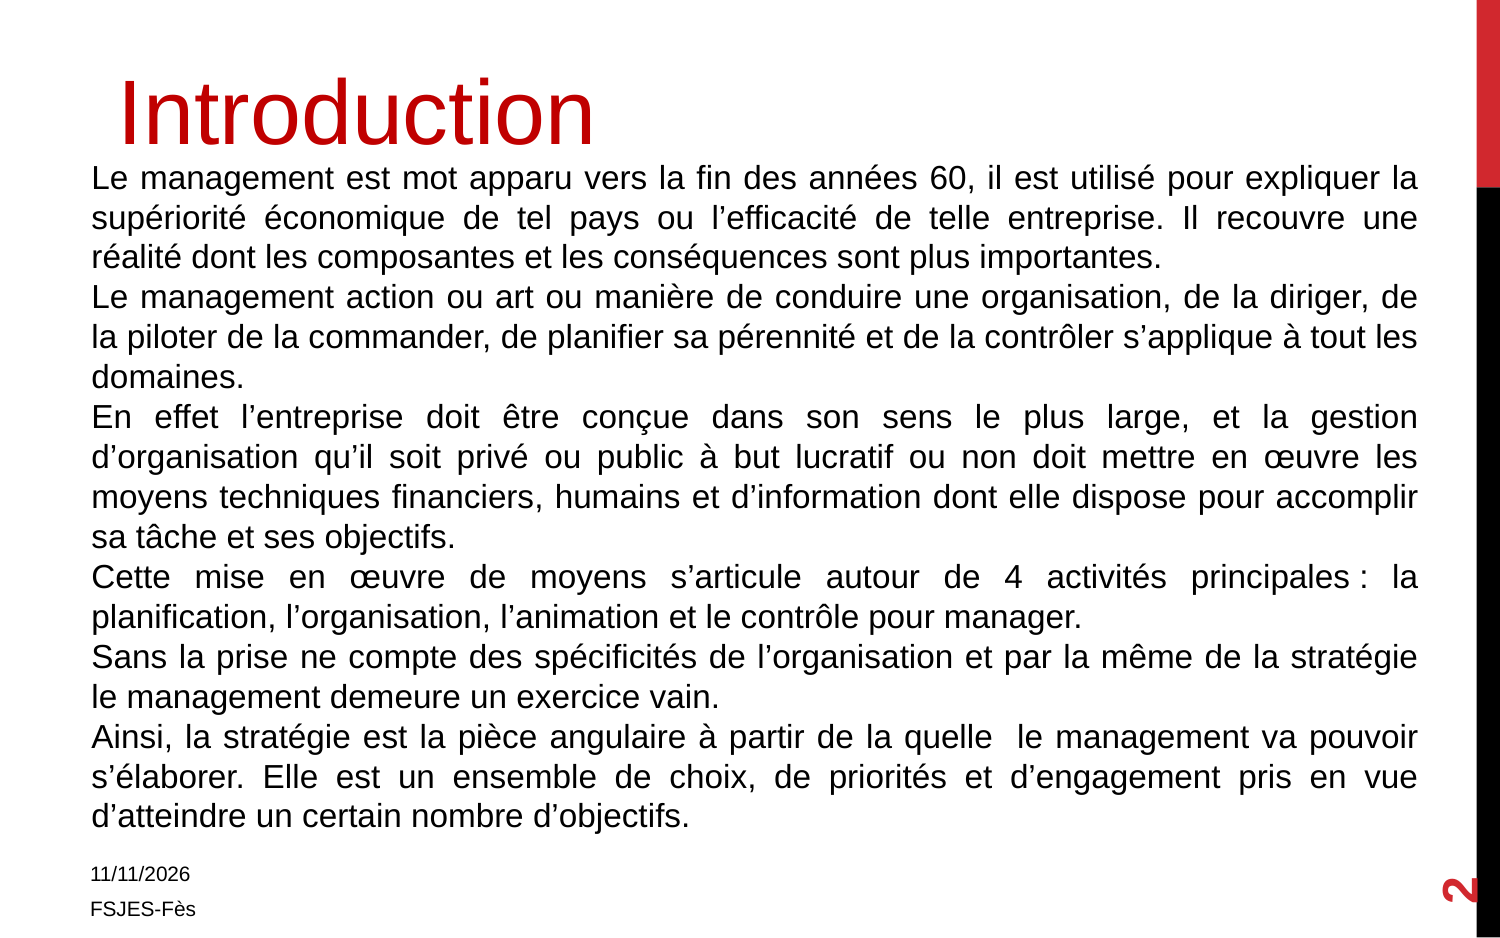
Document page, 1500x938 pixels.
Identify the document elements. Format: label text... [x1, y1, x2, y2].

slide_number 2 [1427, 739, 1488, 920]
text_box Introduction [103, 45, 638, 148]
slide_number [75, 843, 638, 886]
footer FSJES-Fès [75, 887, 638, 927]
text_box Le management est mot apparu vers la fin des années 60, il est utilisé pour expliquer la supériorité économique de tel pays ou l’efficacité de telle entreprise. Il recouvre une réalité dont les composantes et les conséquences sont plus importantes. Le management action ou art ou manière de conduire une organisation, de la diriger, de la piloter de la commander, de planifier sa pérennité et de la contrôler s’applique à tout les domaines. En effet l’entreprise doit être conçue dans son sens le plus large, et la gestion d’organisation qu’il soit privé ou public à but lucratif ou non doit mettre en œuvre les moyens techniques financiers, humains et d’information dont elle dispose pour accomplir sa tâche et ses objectifs. Cette mise en œuvre de moyens s’articule autour de 4 activités principales : la planification, l’organisation, l’animation et le contrôle pour manager. Sans la prise ne compte des spécificités de l’organisation et par la même de la stratégie le management demeure un exercice vain. Ainsi, la stratégie est la pièce angulaire à partir de la quelle le management va pouvoir s’élaborer. Elle est un ensemble de choix, de priorités et d’engagement pris en vue d’atteindre un certain nombre d’objectifs. [76, 148, 1436, 842]
